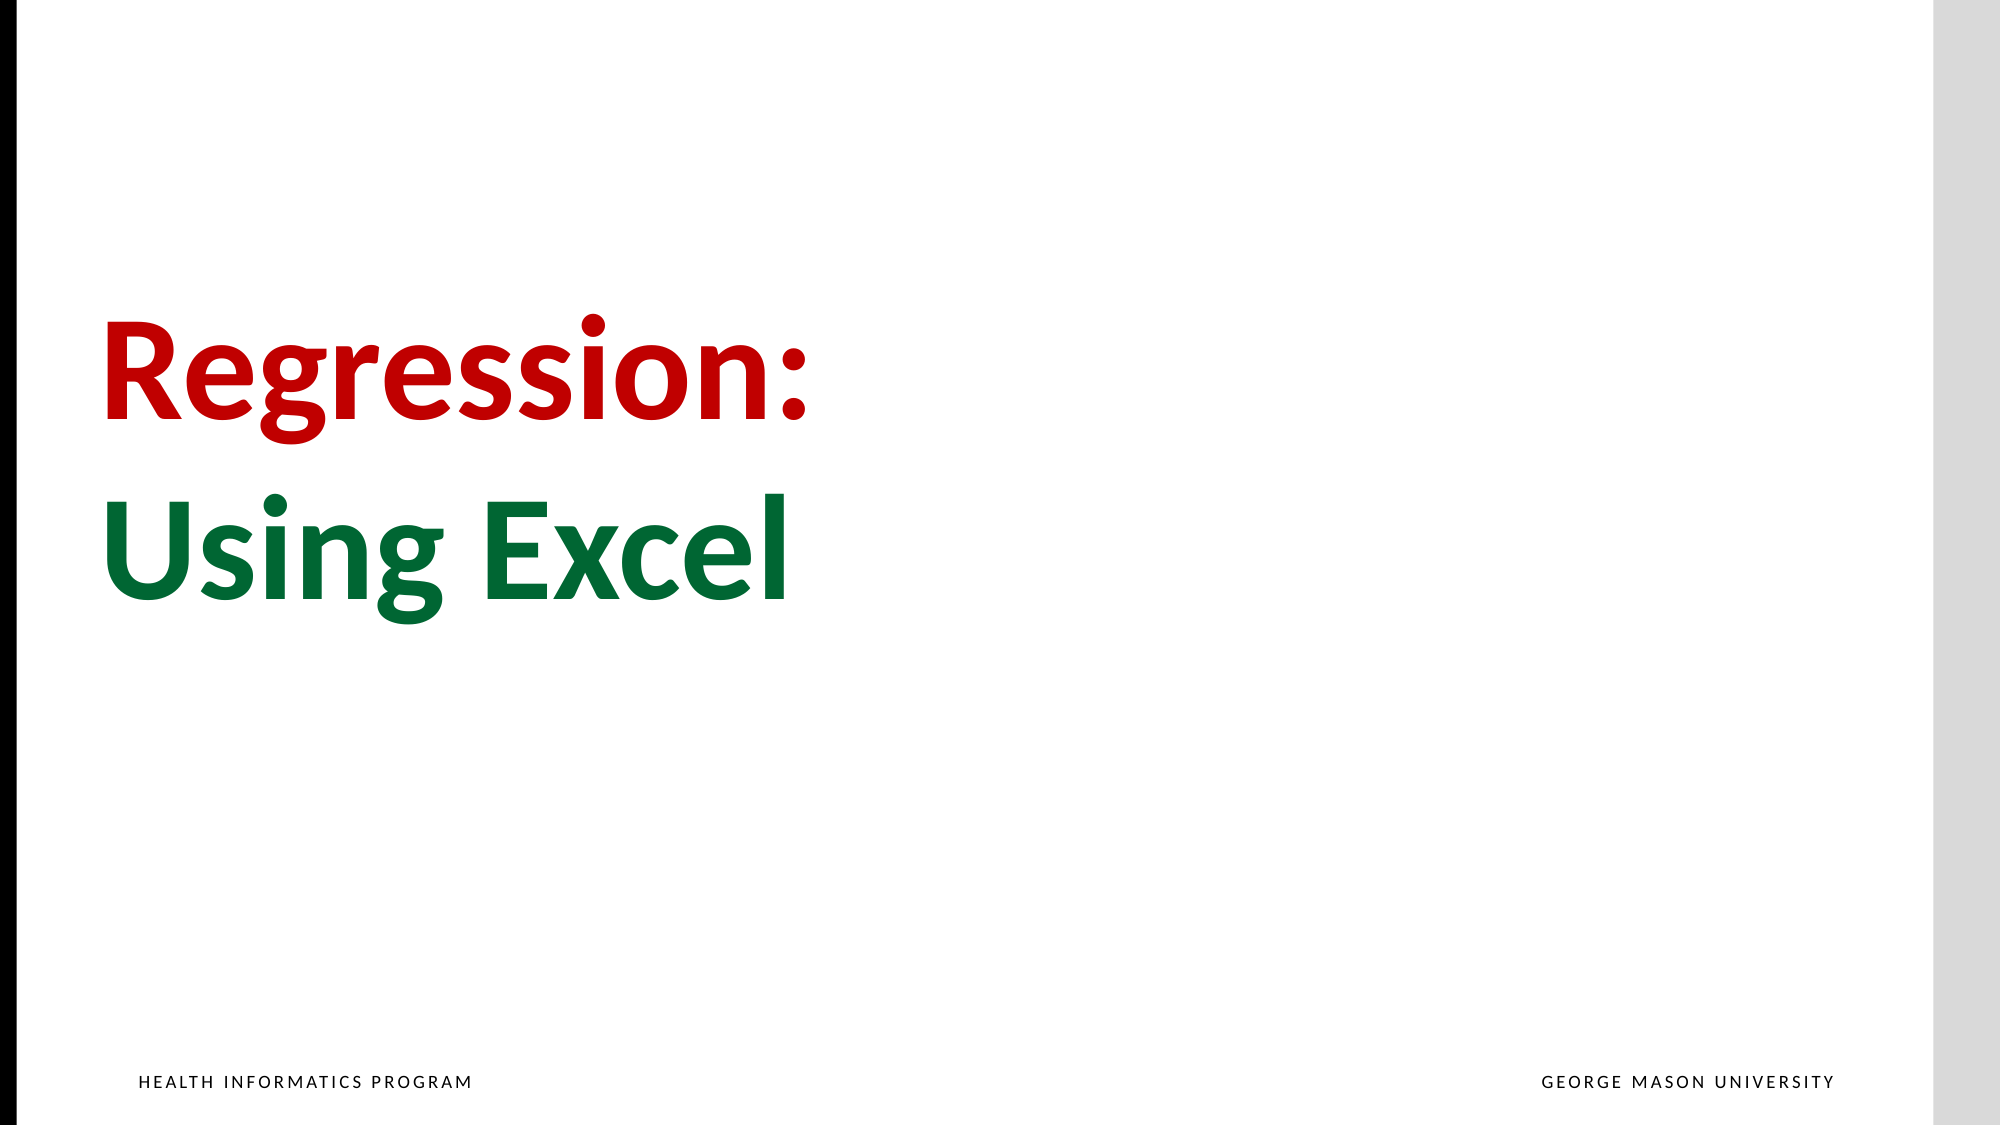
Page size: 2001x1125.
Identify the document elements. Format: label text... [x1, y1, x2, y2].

text_box Regression: Using Excel [85, 262, 864, 638]
text_box [75, 249, 2000, 325]
text_box [0, 1, 2000, 75]
